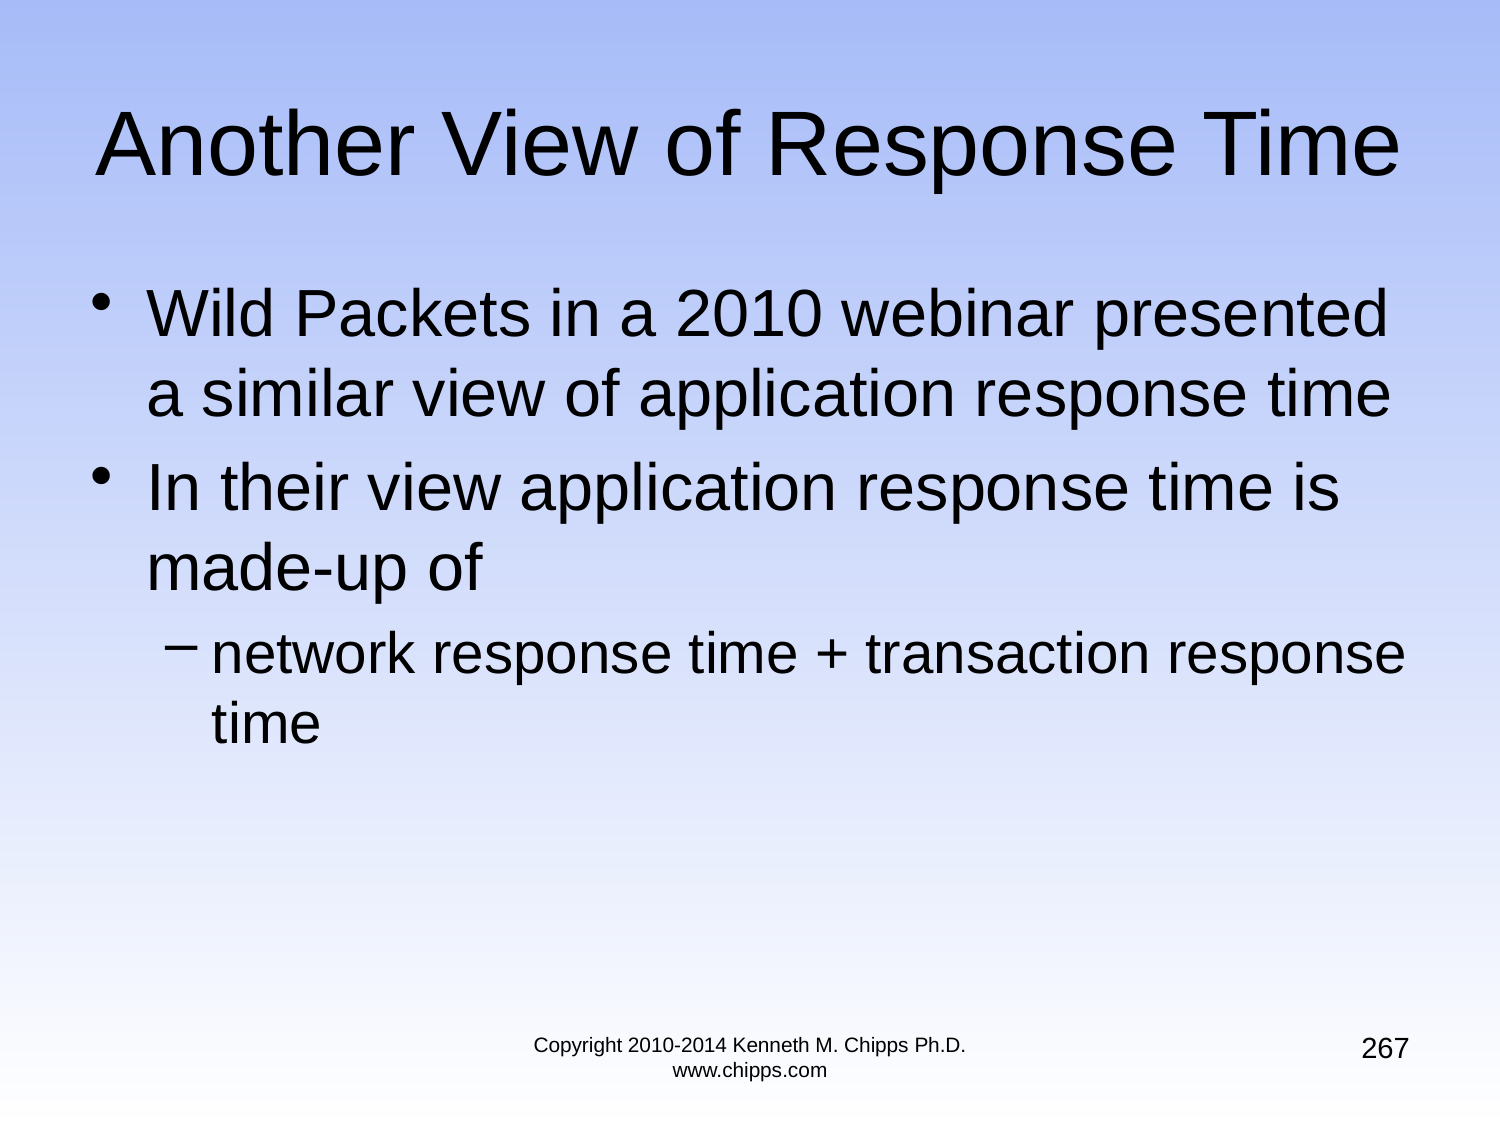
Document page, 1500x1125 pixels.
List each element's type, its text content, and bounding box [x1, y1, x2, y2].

title Lab [0, 114, 75, 118]
slide_number 267 [1074, 1021, 1426, 1101]
footer Copyright 2010-2014 Kenneth M. Chipps Ph.D. www.chipps.com [449, 1024, 1051, 1103]
list Wild Packets in a 2010 webinar presented a similar view of application response time In their view application response time is made-up of network response time + transaction response time [75, 262, 1425, 1005]
title Lab [1425, 114, 1500, 118]
title Another View of Response Time [75, 45, 1425, 233]
